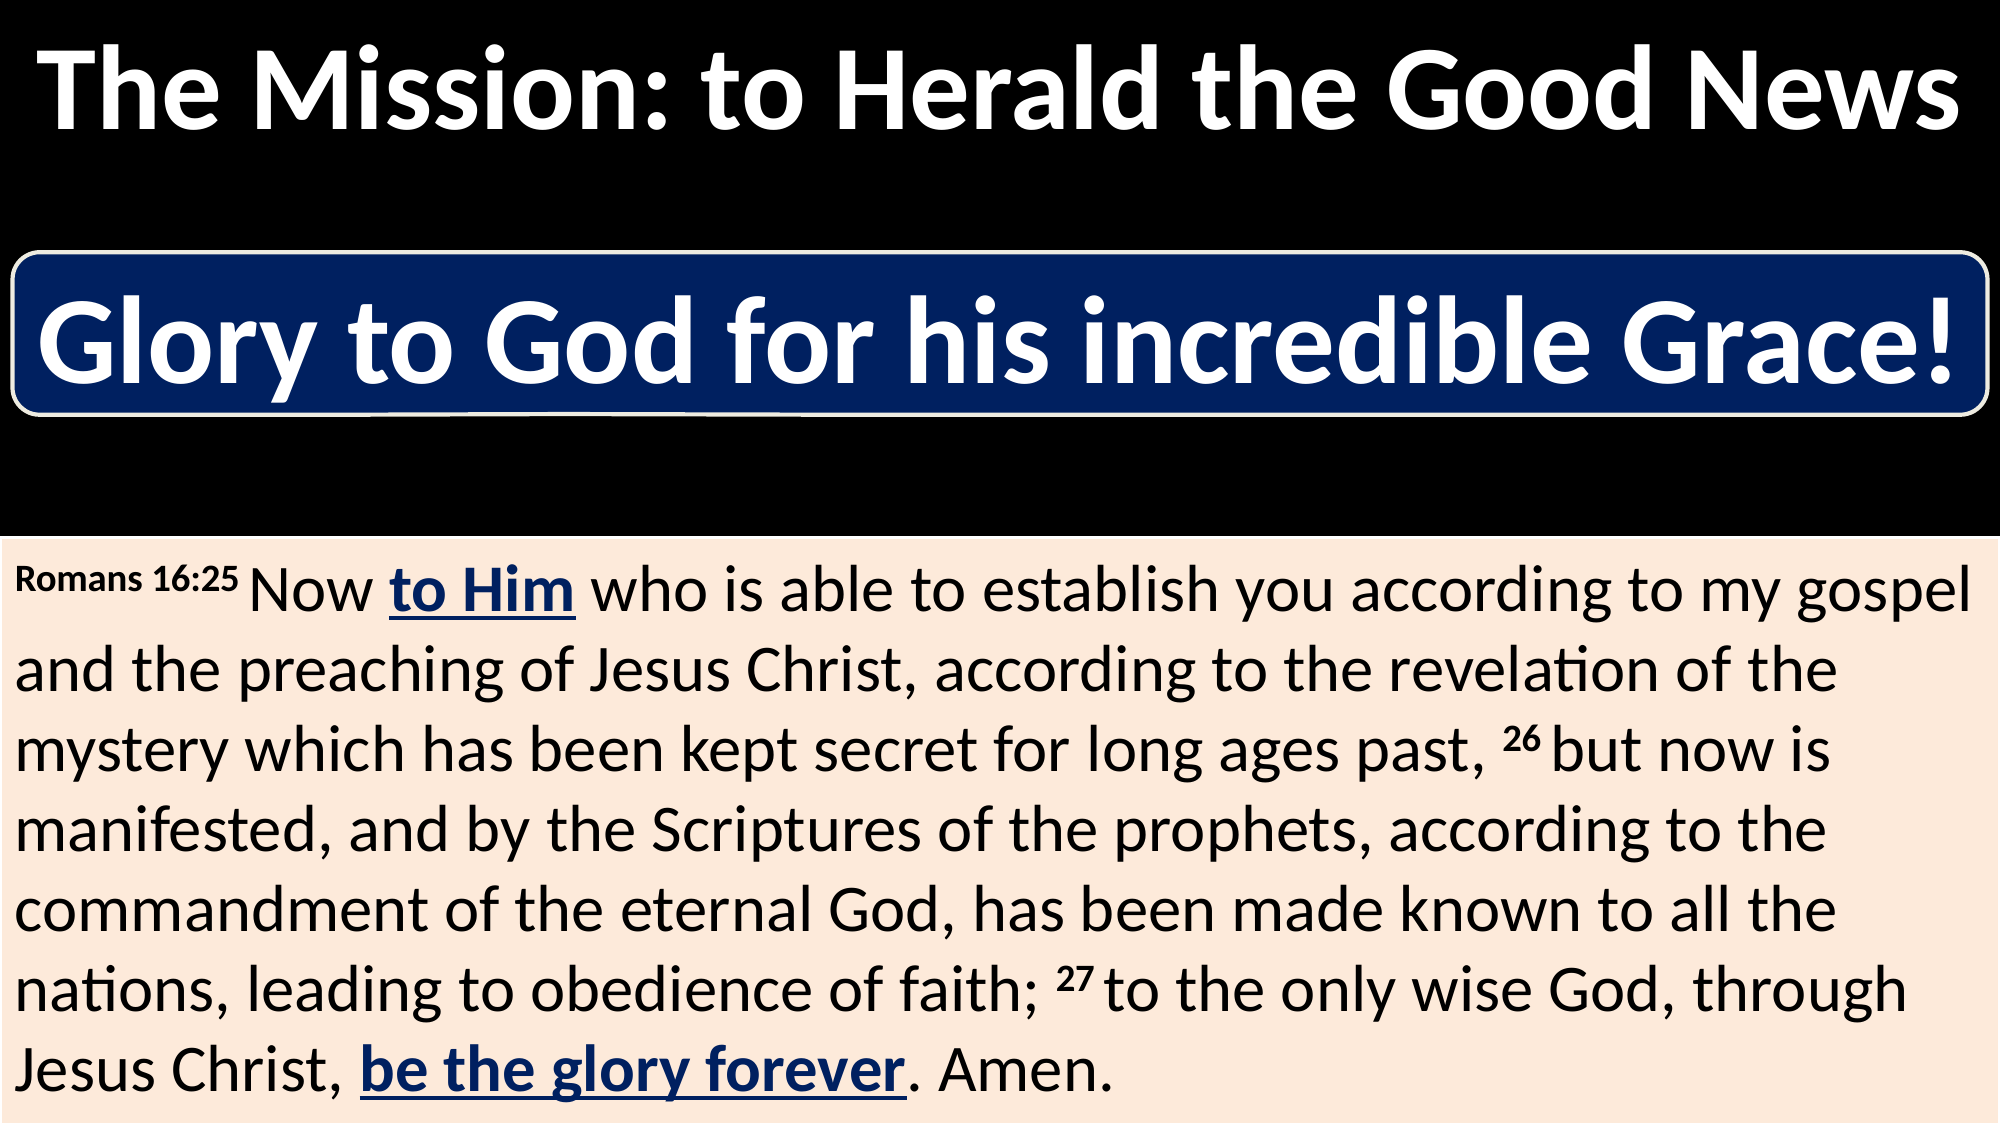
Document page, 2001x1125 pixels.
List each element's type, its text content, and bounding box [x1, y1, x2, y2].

text_box Romans 16:25 Now to Him who is able to establish you according to my gospel and the preaching of Jesus Christ, according to the revelation of the mystery which has been kept secret for long ages past, 26 but now is manifested, and by the Scriptures of the prophets, according to the commandment of the eternal God, has been made known to all the nations, leading to obedience of faith; 27 to the only wise God, through Jesus Christ, be the glory forever. Amen. [0, 535, 2000, 1125]
text_box The Mission: to Herald the Good News [0, 0, 2000, 164]
text_box Glory to God for his incredible Grace! [10, 250, 1990, 417]
